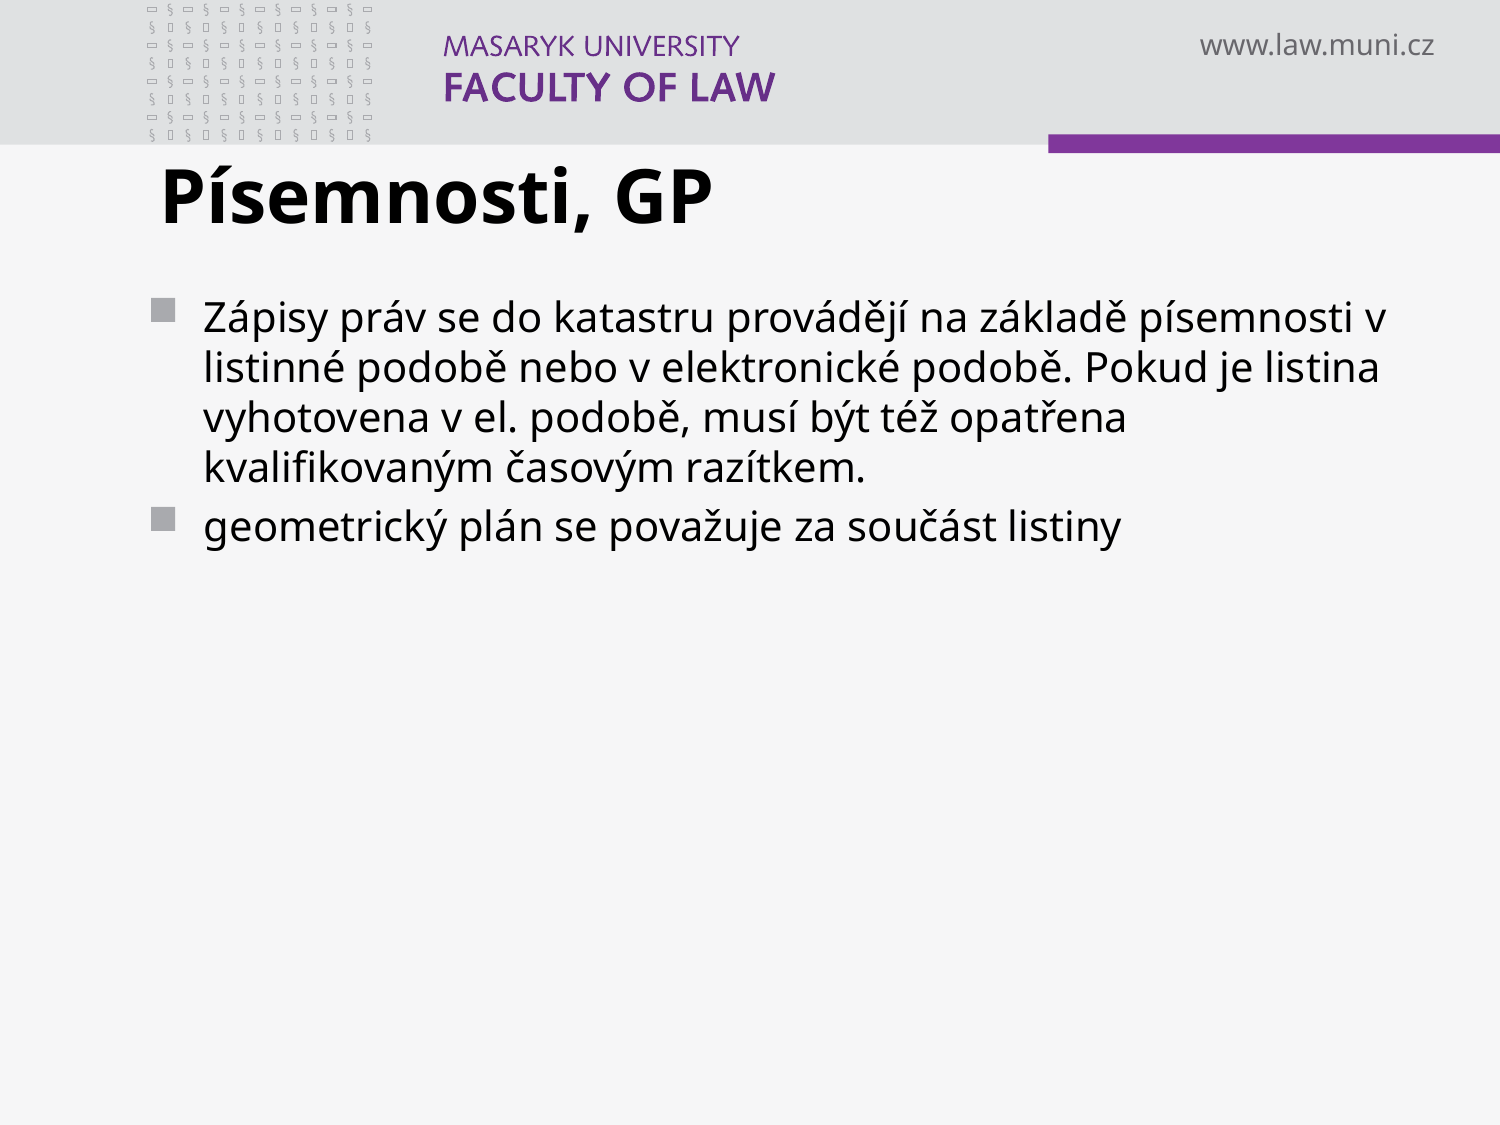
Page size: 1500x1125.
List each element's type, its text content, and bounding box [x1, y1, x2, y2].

list Zápisy práv se do katastru provádějí na základě písemnosti v listinné podobě nebo v elektronické podobě. Pokud je listina vyhotovena v el. podobě, musí být též opatřena kvalifikovaným časovým razítkem. geometrický plán se považuje za součást listiny [147, 290, 1423, 1006]
title Písemnosti, GP [159, 149, 1425, 279]
